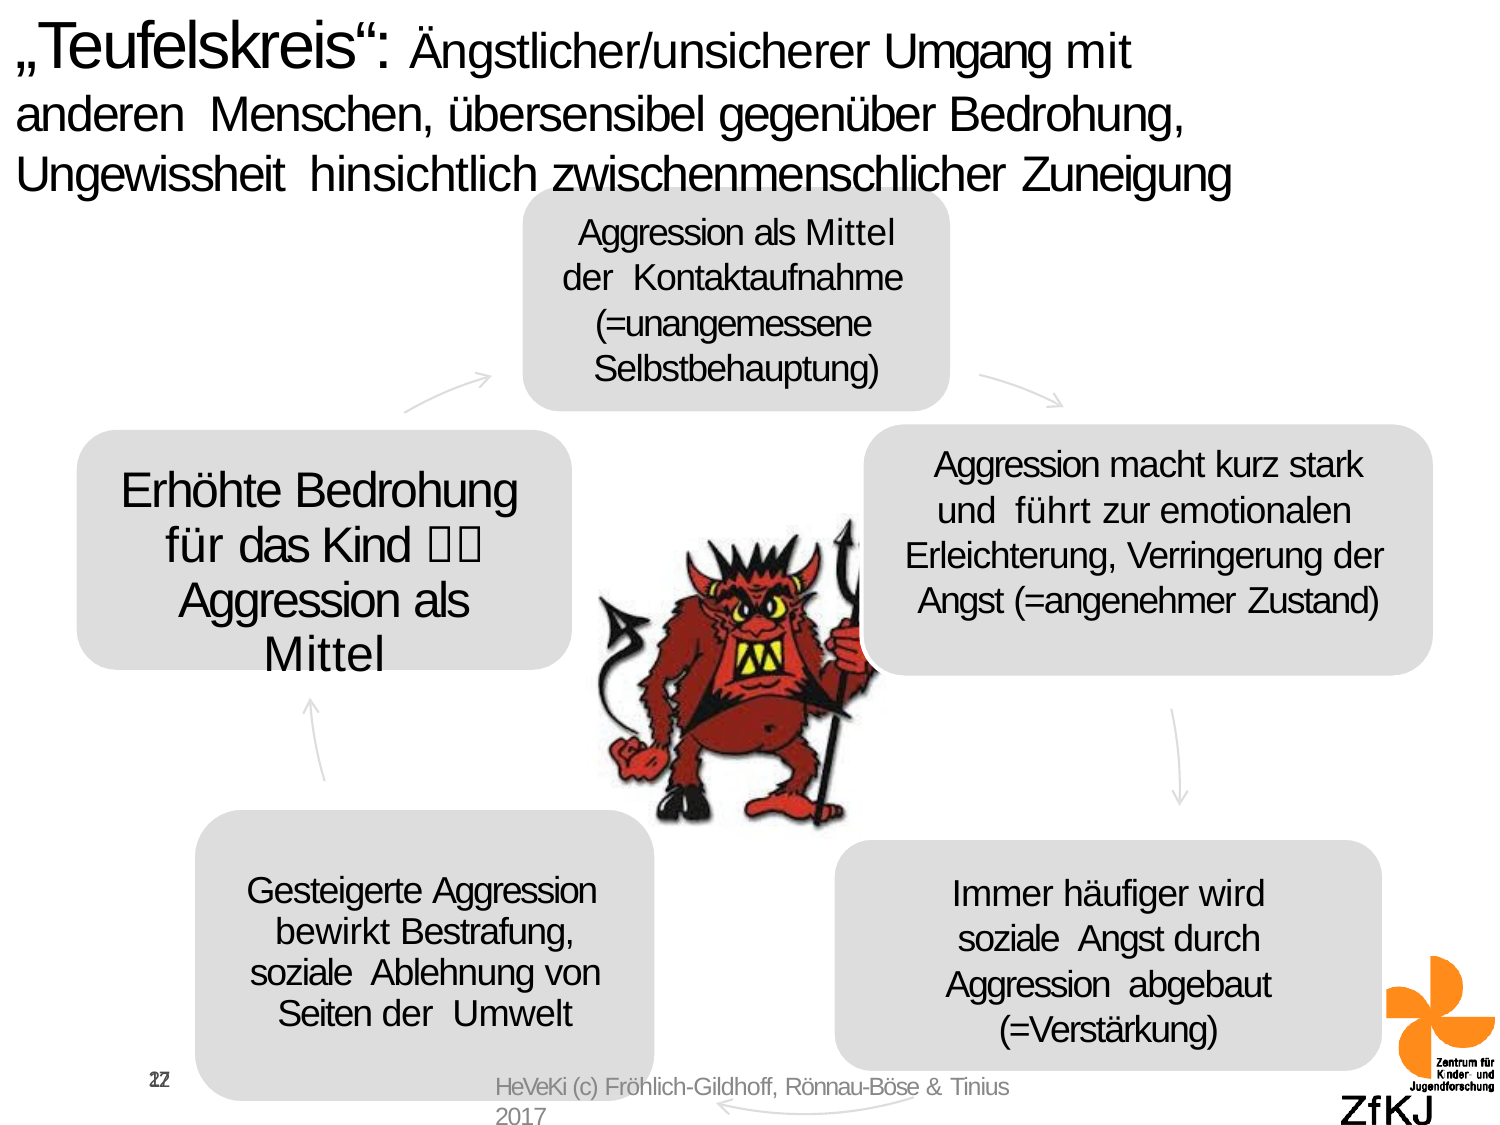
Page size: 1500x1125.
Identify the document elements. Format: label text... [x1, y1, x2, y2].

text_box Erhöhte Bedrohung für das Kind  Aggression als Mittel [111, 457, 538, 683]
text_box Immer häufiger wird soziale Angst durch Aggression abgebaut (=Verstärkung) [894, 867, 1322, 1051]
picture [1341, 956, 1495, 1125]
text_box HeVeKi (c) Fröhlich-Gildhoff, Rönnau-Böse & Tinius 2017 [492, 1068, 1066, 1125]
text_box [76, 429, 572, 670]
text_box [403, 371, 492, 414]
text_box [526, 390, 947, 412]
title „Teufelskreis“: Ängstlicher/unsicherer Umgang mit anderen Menschen, übersensibel gegenüber Bedrohung, Ungewissheit hinsichtlich zwischenmenschlicher Zuneigung Aggression als Mittel der Kontaktaufnahme (=unangemessene Selbstbehauptung) [12, 0, 1315, 390]
slide_number 27 [140, 1068, 174, 1098]
text_box [1170, 708, 1189, 806]
text_box [978, 373, 1064, 408]
text_box [586, 513, 912, 839]
text_box [192, 807, 657, 1104]
text_box [832, 837, 1385, 1074]
text_box Aggression macht kurz stark und führt zur emotionalen Erleichterung, Verringerung der Angst (=angenehmer Zustand) [899, 438, 1397, 622]
text_box Gesteigerte Aggression bewirkt Bestrafung, soziale Ablehnung von Seiten der Umwelt [217, 864, 632, 1035]
text_box [861, 422, 1436, 678]
text_box [302, 697, 326, 782]
